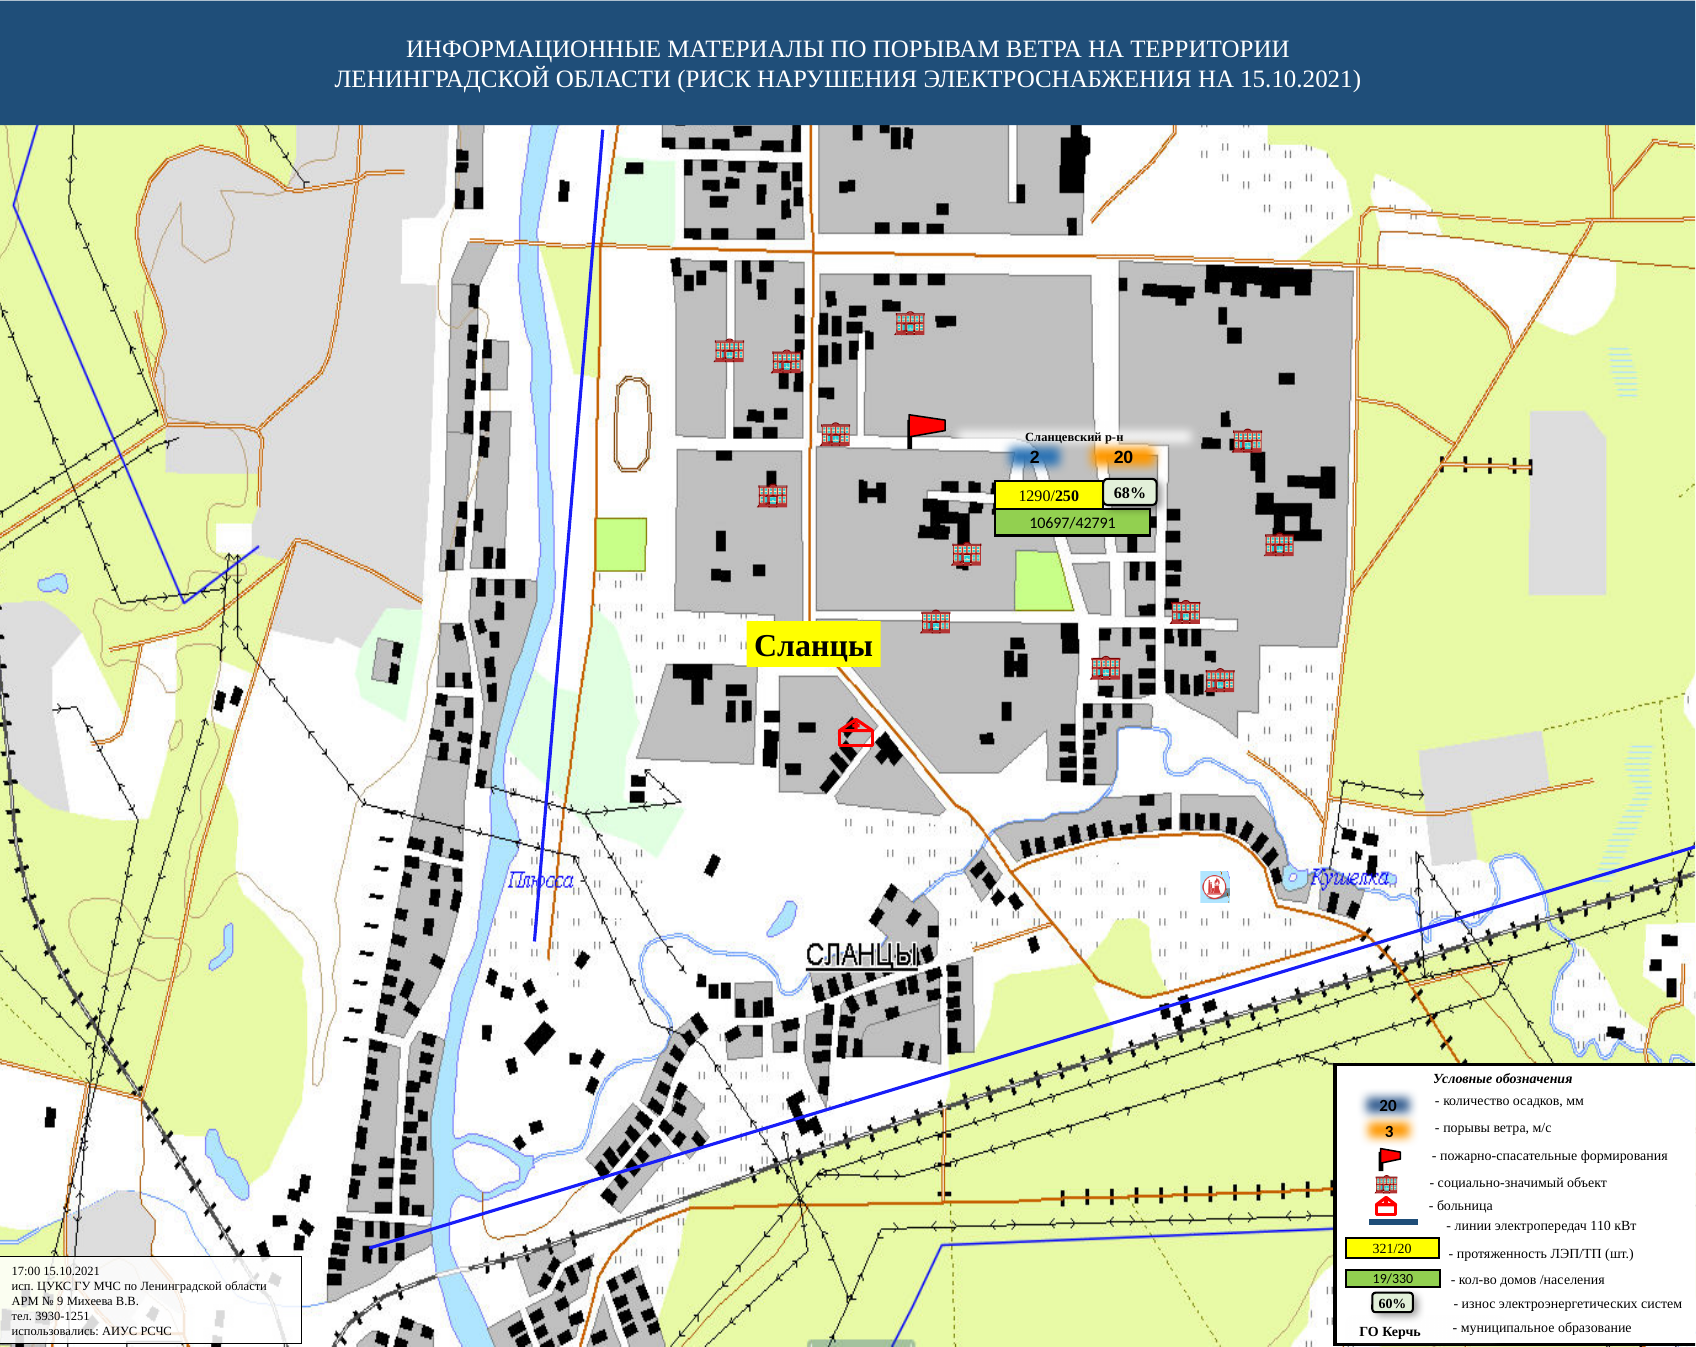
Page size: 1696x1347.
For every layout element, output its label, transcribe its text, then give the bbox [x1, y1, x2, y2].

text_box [1263, 532, 1295, 557]
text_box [756, 483, 788, 508]
picture [0, 88, 1696, 1347]
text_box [920, 609, 951, 634]
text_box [894, 311, 925, 335]
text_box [1376, 1146, 1402, 1172]
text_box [1169, 599, 1201, 624]
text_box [1089, 656, 1121, 680]
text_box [770, 349, 802, 374]
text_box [1376, 1197, 1396, 1215]
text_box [713, 338, 745, 363]
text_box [1334, 1060, 1696, 1347]
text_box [534, 129, 603, 942]
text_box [819, 422, 851, 447]
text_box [839, 719, 873, 746]
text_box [948, 421, 1201, 509]
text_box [1204, 668, 1235, 693]
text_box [951, 541, 982, 566]
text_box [1374, 1175, 1398, 1194]
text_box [369, 846, 1696, 1249]
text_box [1231, 428, 1263, 453]
text_box ИНФОРМАЦИОННЫЕ МАТЕРИАЛЫ ПО ПОРЫВАМ ВЕТРА НА ТЕРРИТОРИИ ЛЕНИНГРАДСКОЙ ОБЛАСТИ (РИСК НАРУШЕНИЯ ЭЛЕКТРОСНАБЖЕНИЯ НА 15.10.2021) [0, 0, 1696, 88]
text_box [901, 411, 948, 449]
